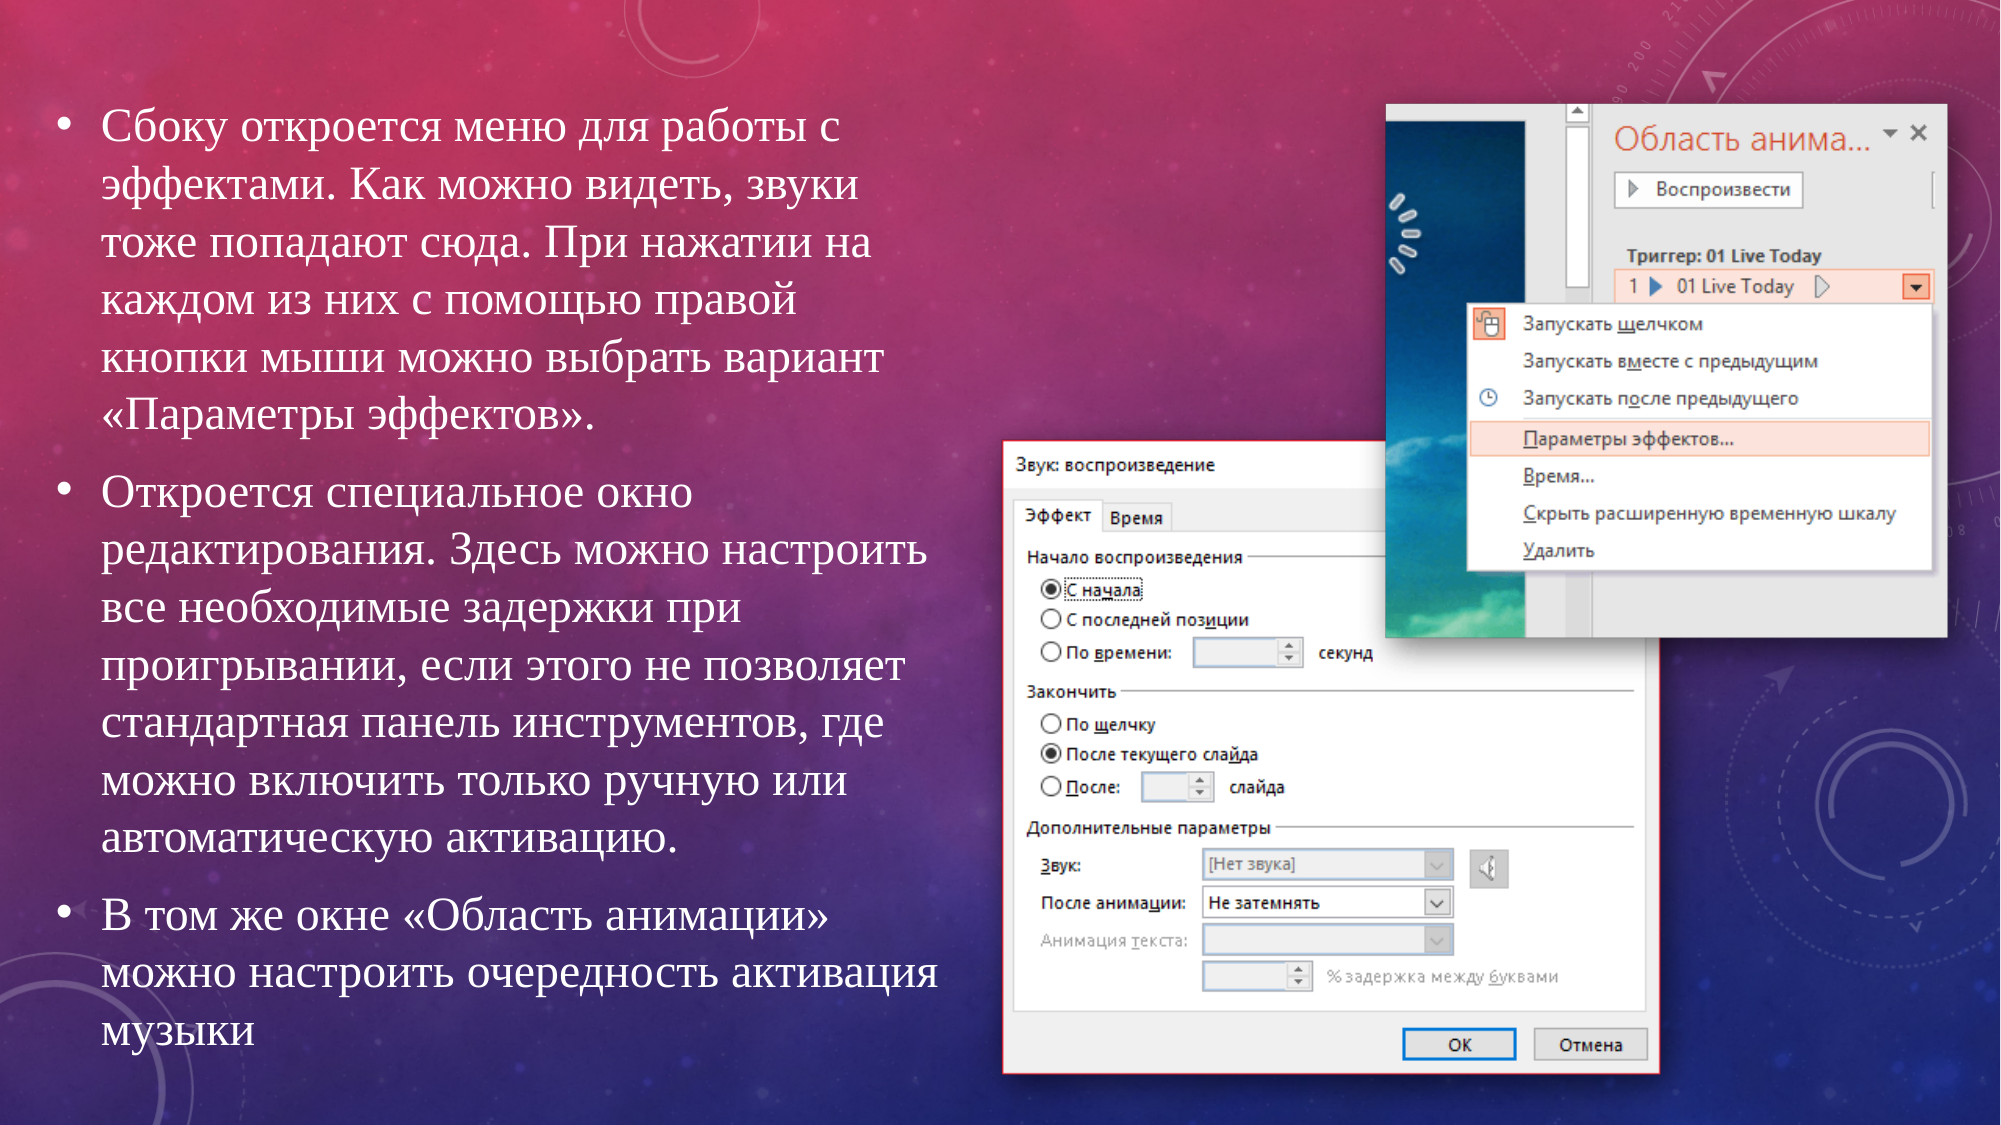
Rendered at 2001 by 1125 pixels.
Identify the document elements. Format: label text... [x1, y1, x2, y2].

picture [0, 0, 2001, 1125]
list Сбоку откроется меню для работы с эффектами. Как можно видеть, звуки тоже попадают сюда. При нажатии на каждом из них с помощью правой кнопки мыши можно выбрать вариант «Параметры эффектов». Откроется специальное окно редактирования. Здесь можно настроить все необходимые задержки при проигрывании, если этого не позволяет стандартная панель инструментов, где можно включить только ручную или автоматическую активацию. В том же окне «Область анимации» можно настроить очередность активация музыки [40, 80, 969, 1069]
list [1334, 52, 2000, 690]
